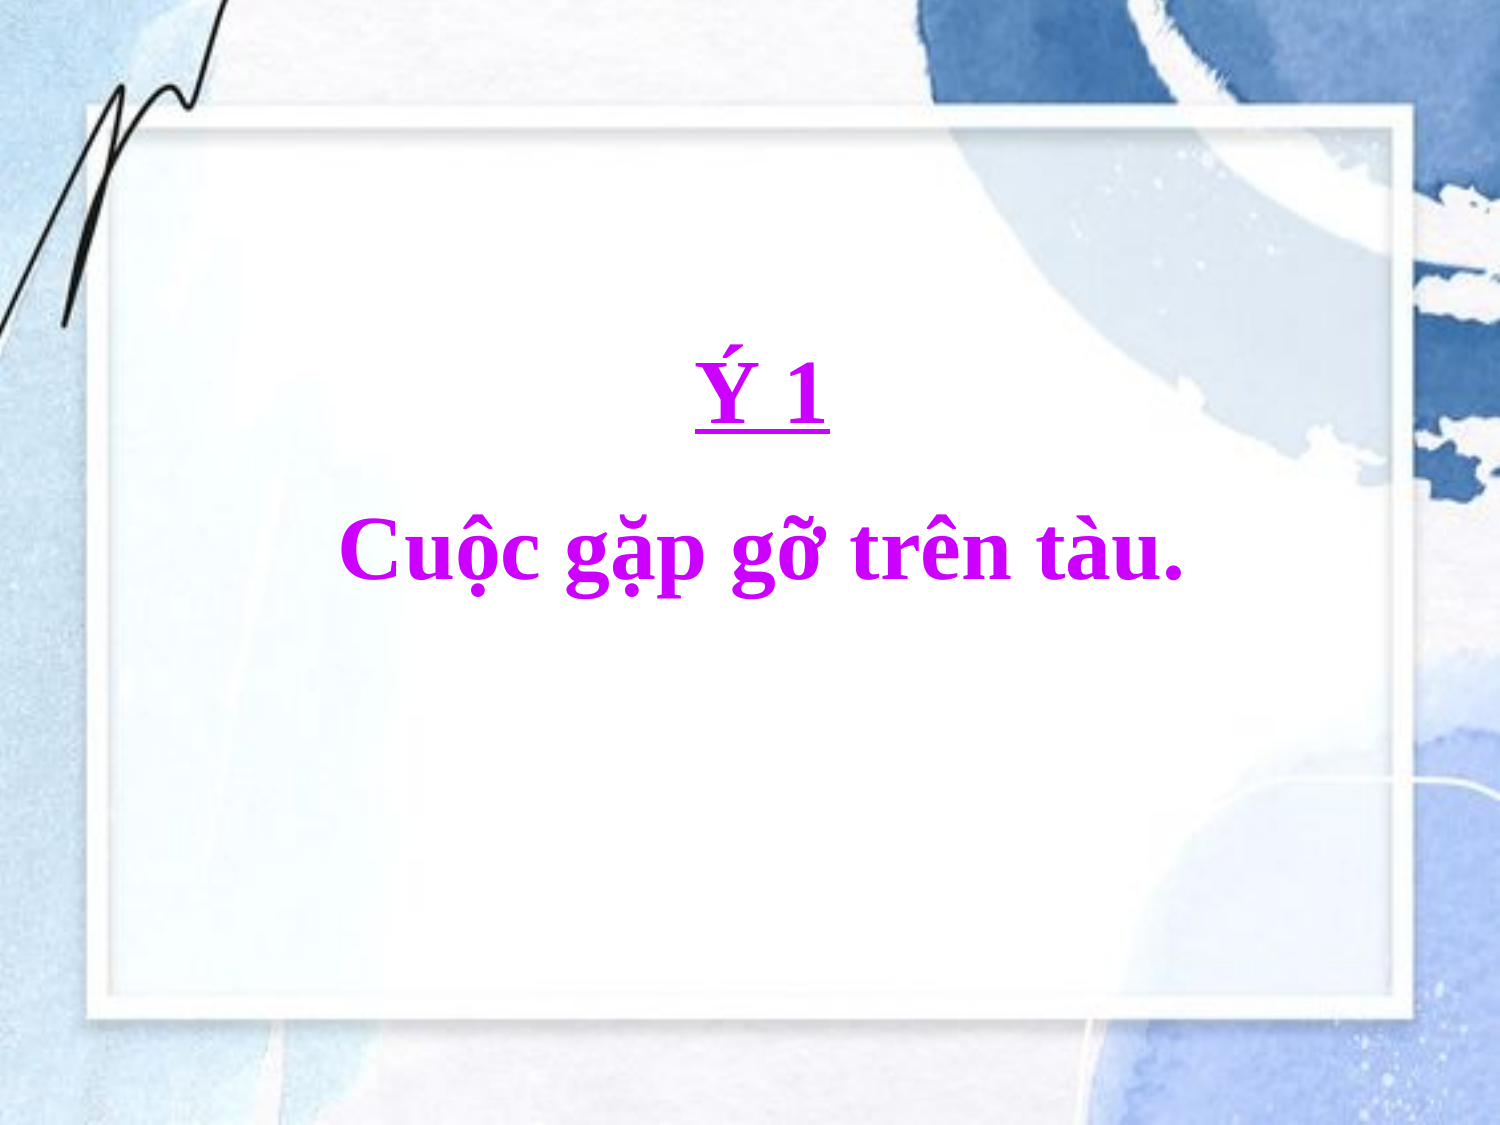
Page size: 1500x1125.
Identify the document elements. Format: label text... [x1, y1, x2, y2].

picture [0, 0, 1500, 1125]
text_box Ý 1 Cuộc gặp gỡ trên tàu. [87, 324, 1438, 606]
